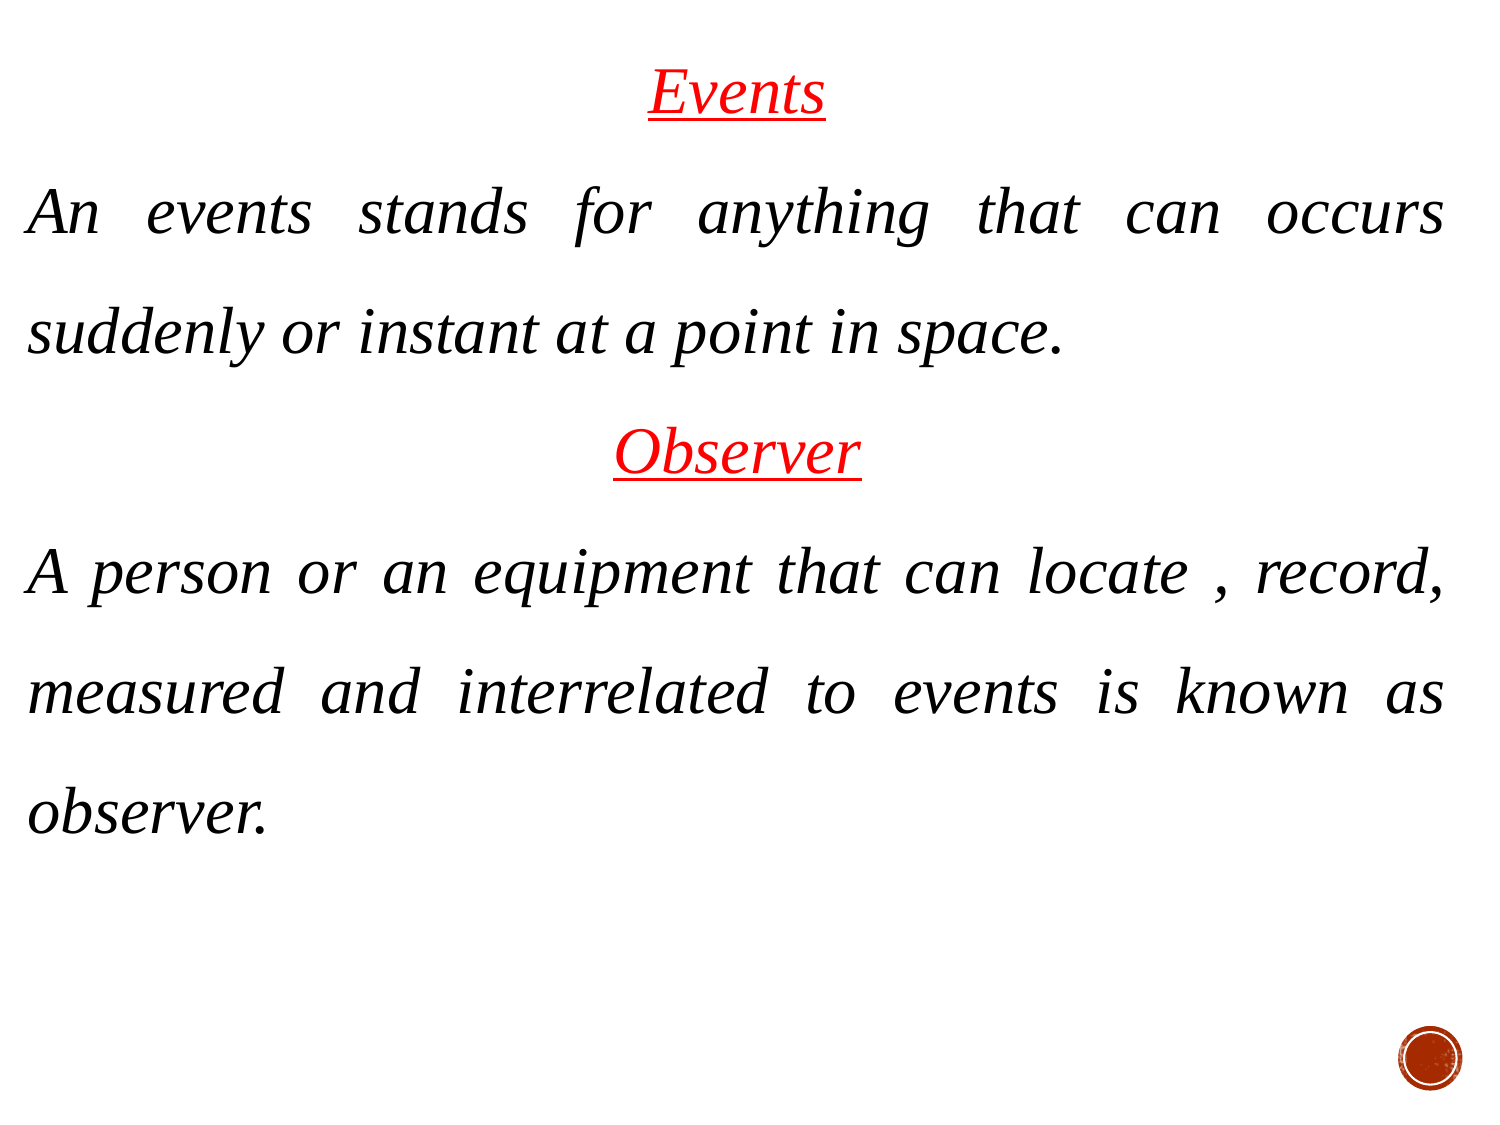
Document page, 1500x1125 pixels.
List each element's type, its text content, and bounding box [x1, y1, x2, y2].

text_box Events An events stands for anything that can occurs suddenly or instant at a point in space. Observer A person or an equipment that can locate , record, measured and interrelated to events is known as observer. [12, 0, 1463, 1110]
